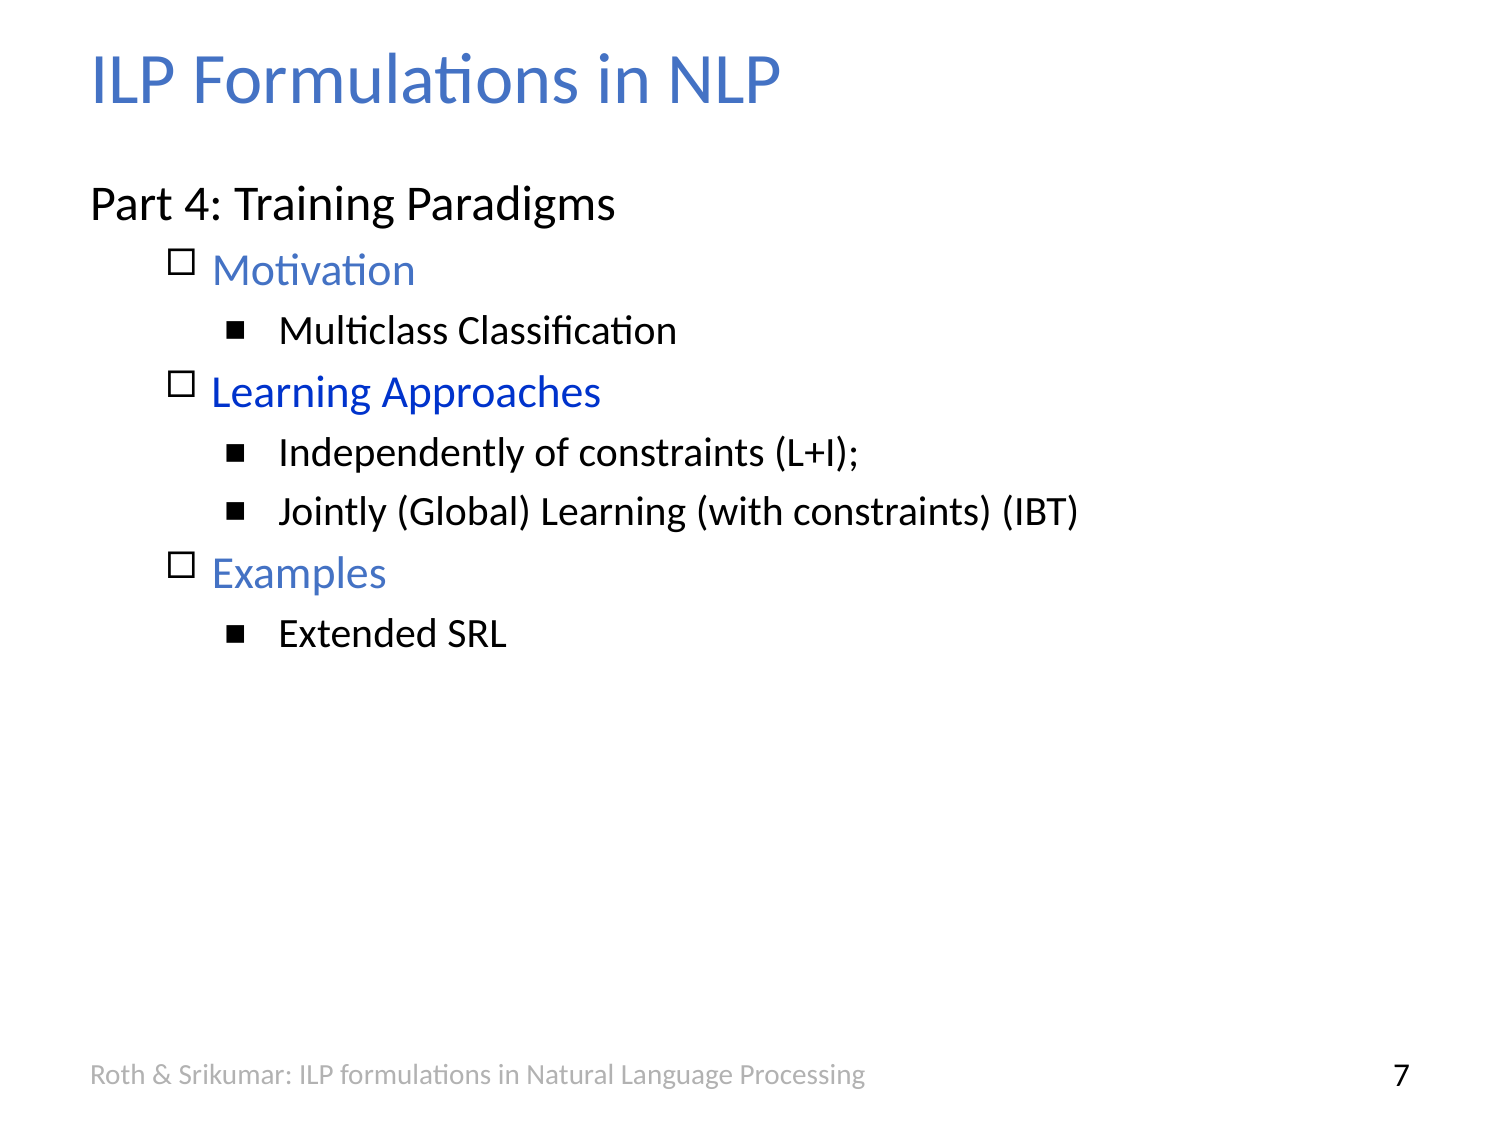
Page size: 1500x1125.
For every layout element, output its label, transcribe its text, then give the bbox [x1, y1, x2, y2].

list Part 4: Training Paradigms Motivation Multiclass Classification Learning Approaches Independently of constraints (L+I); Jointly (Global) Learning (with constraints) (IBT) Examples Extended SRL [75, 162, 1425, 1006]
title ILP Formulations in NLP [75, 23, 1425, 125]
footer Roth & Srikumar: ILP formulations in Natural Language Processing [75, 1042, 988, 1103]
slide_number 6 [1074, 1042, 1425, 1103]
